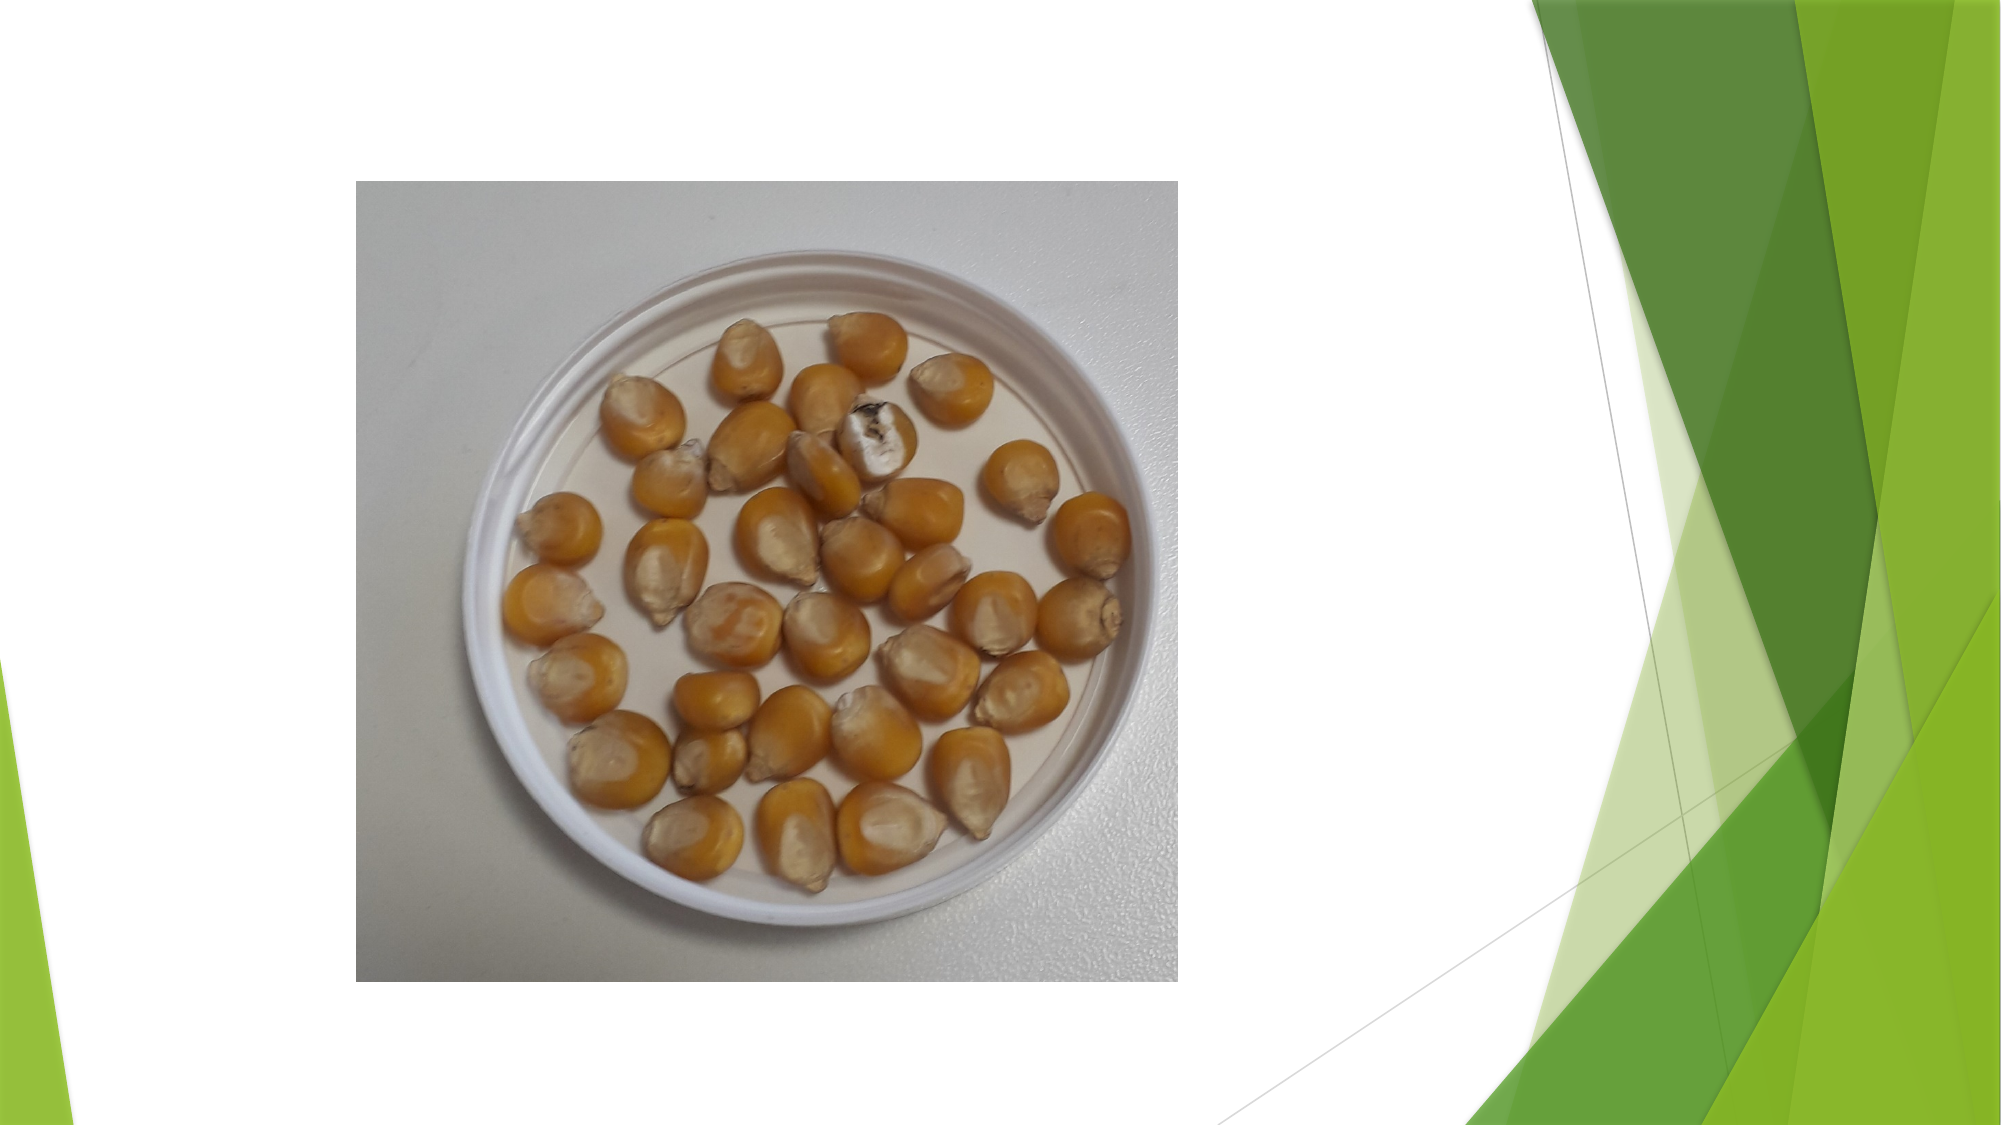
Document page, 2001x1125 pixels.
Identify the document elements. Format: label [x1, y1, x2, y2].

list [356, 180, 1178, 982]
